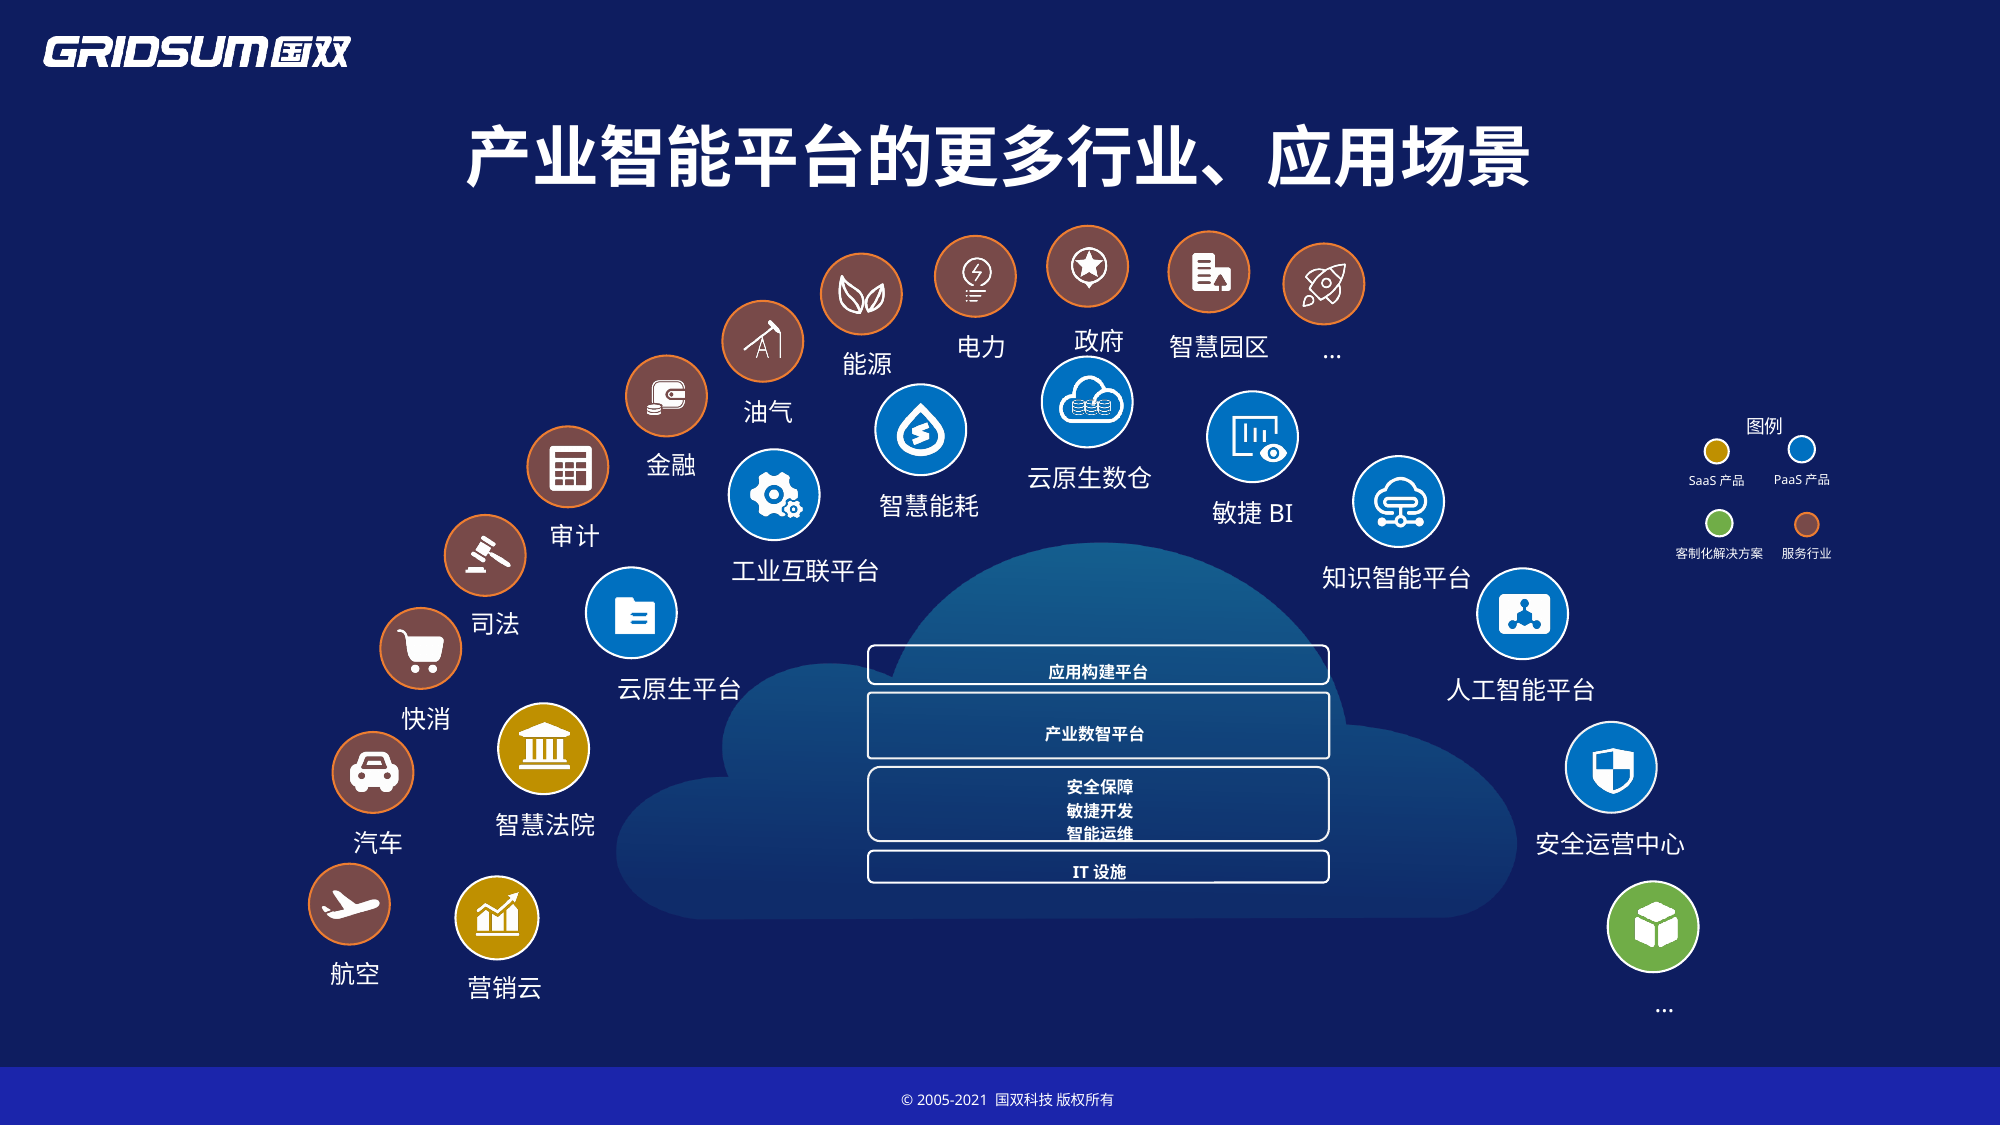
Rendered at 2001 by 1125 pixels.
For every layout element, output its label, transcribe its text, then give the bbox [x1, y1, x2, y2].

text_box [308, 225, 1848, 1026]
picture [0, 0, 2000, 1125]
title 产业智能平台的更多行业、应用场景 [51, 116, 1949, 318]
